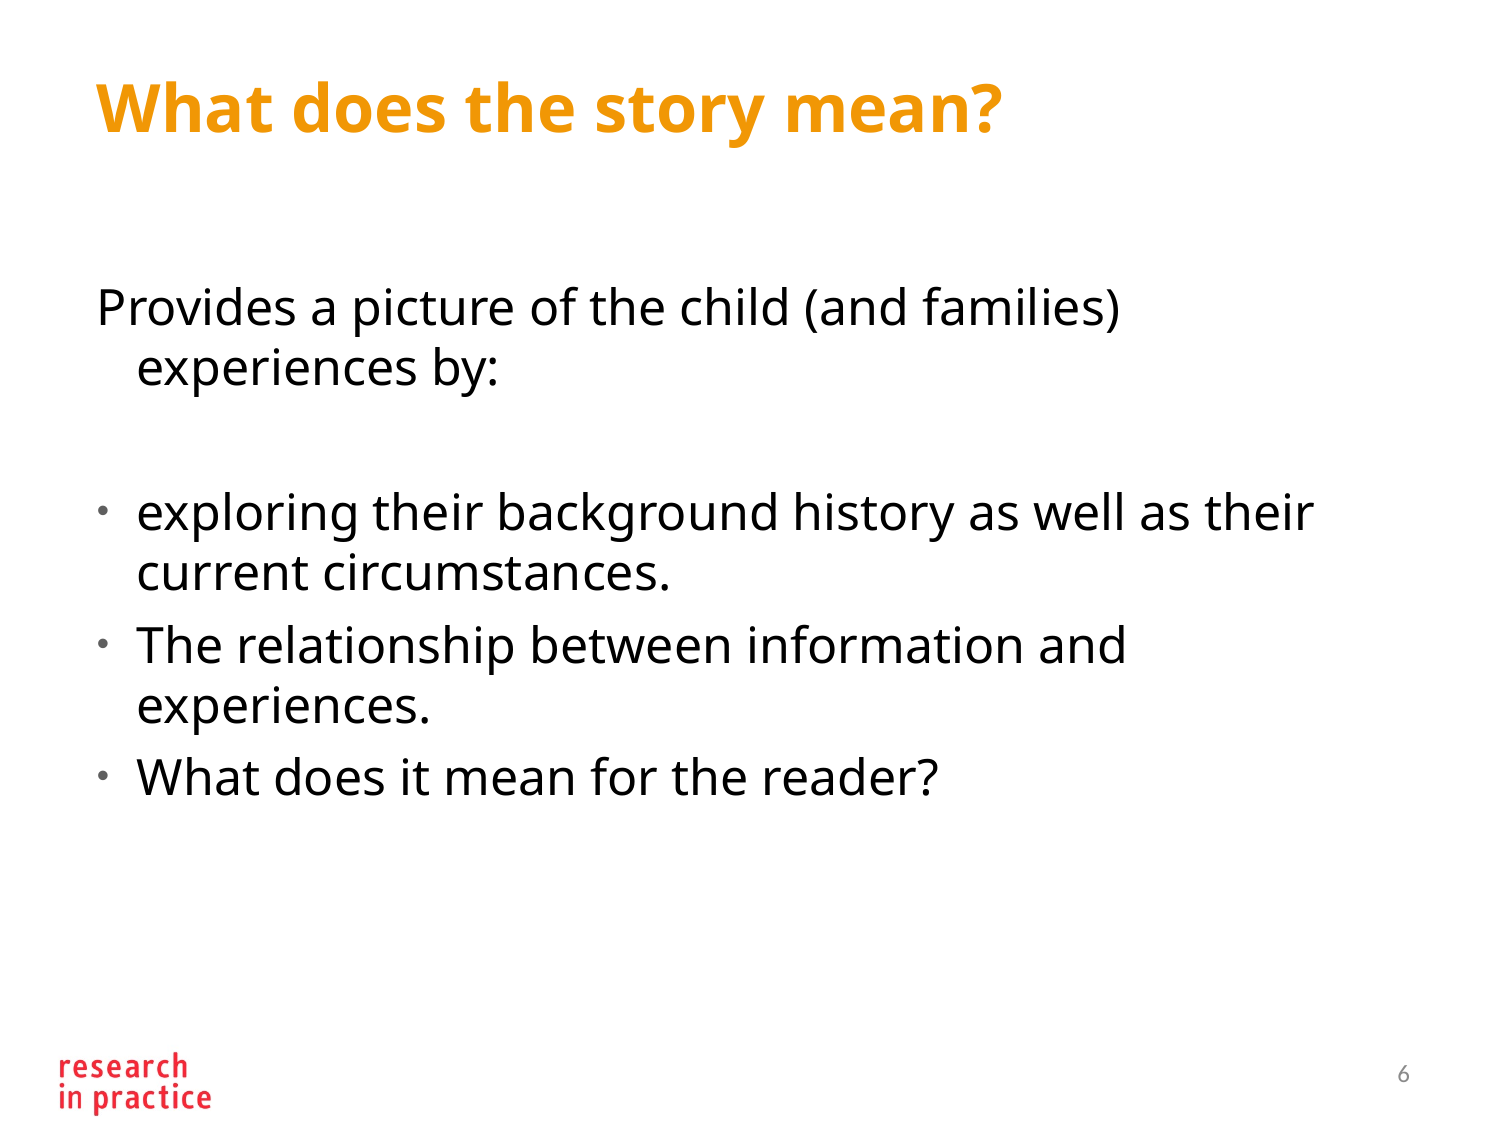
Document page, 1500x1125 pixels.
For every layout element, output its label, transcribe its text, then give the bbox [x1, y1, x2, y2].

slide_number 6 [1074, 1042, 1425, 1103]
picture [52, 1043, 216, 1117]
list Provides a picture of the child (and families) experiences by: exploring their background history as well as their current circumstances. The relationship between information and experiences. What does it mean for the reader? [88, 267, 1397, 960]
title What does the story mean? [88, 66, 1396, 242]
